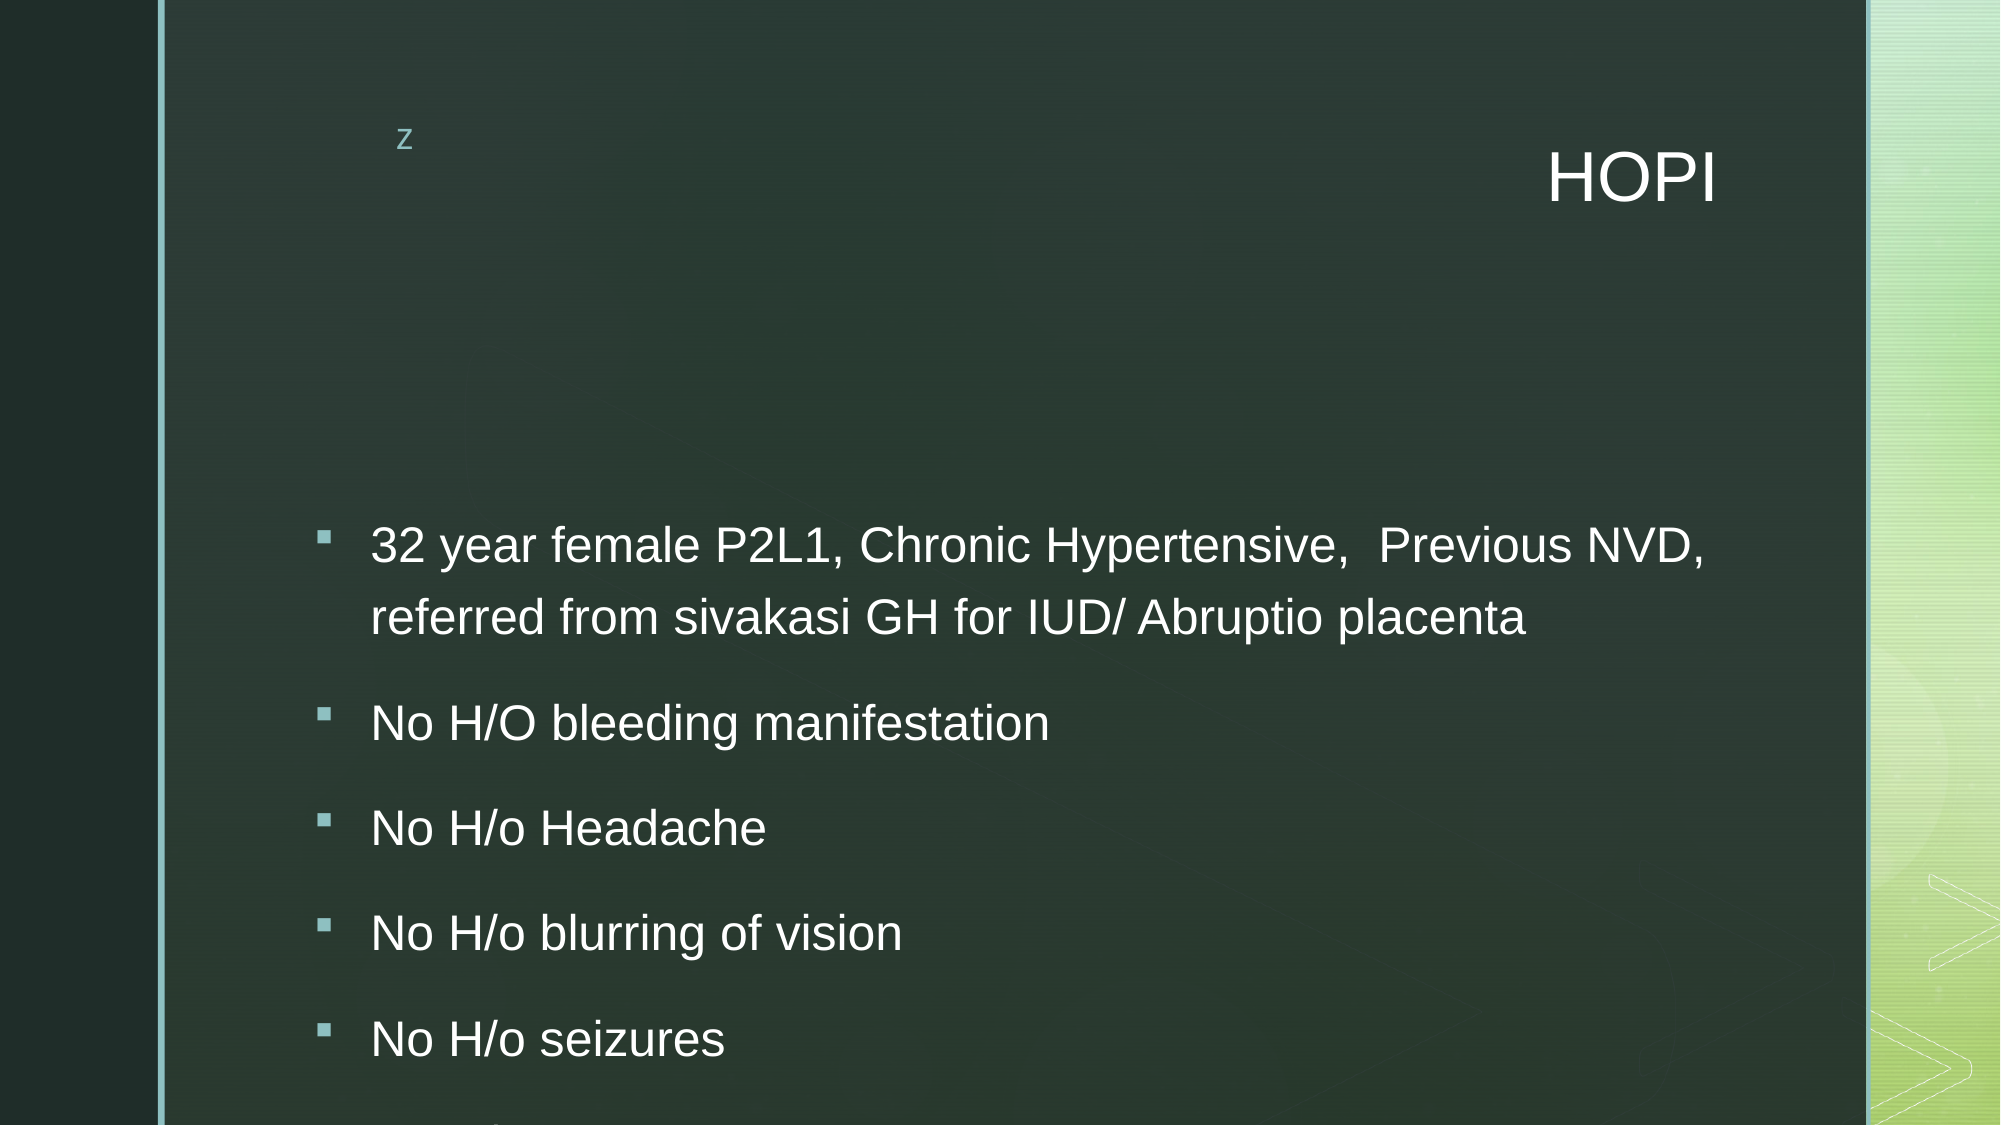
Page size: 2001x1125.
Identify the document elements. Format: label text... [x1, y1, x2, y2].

title HOPI [88, 132, 1734, 319]
list 32 year female P2L1, Chronic Hypertensive, Previous NVD, referred from sivakasi GH for IUD/ Abruptio placenta No H/O bleeding manifestation No H/o Headache No H/o blurring of vision No H/o seizures No H/o Fever No H/o Abdominal pain [298, 493, 1783, 1125]
picture [1871, 0, 2001, 1125]
